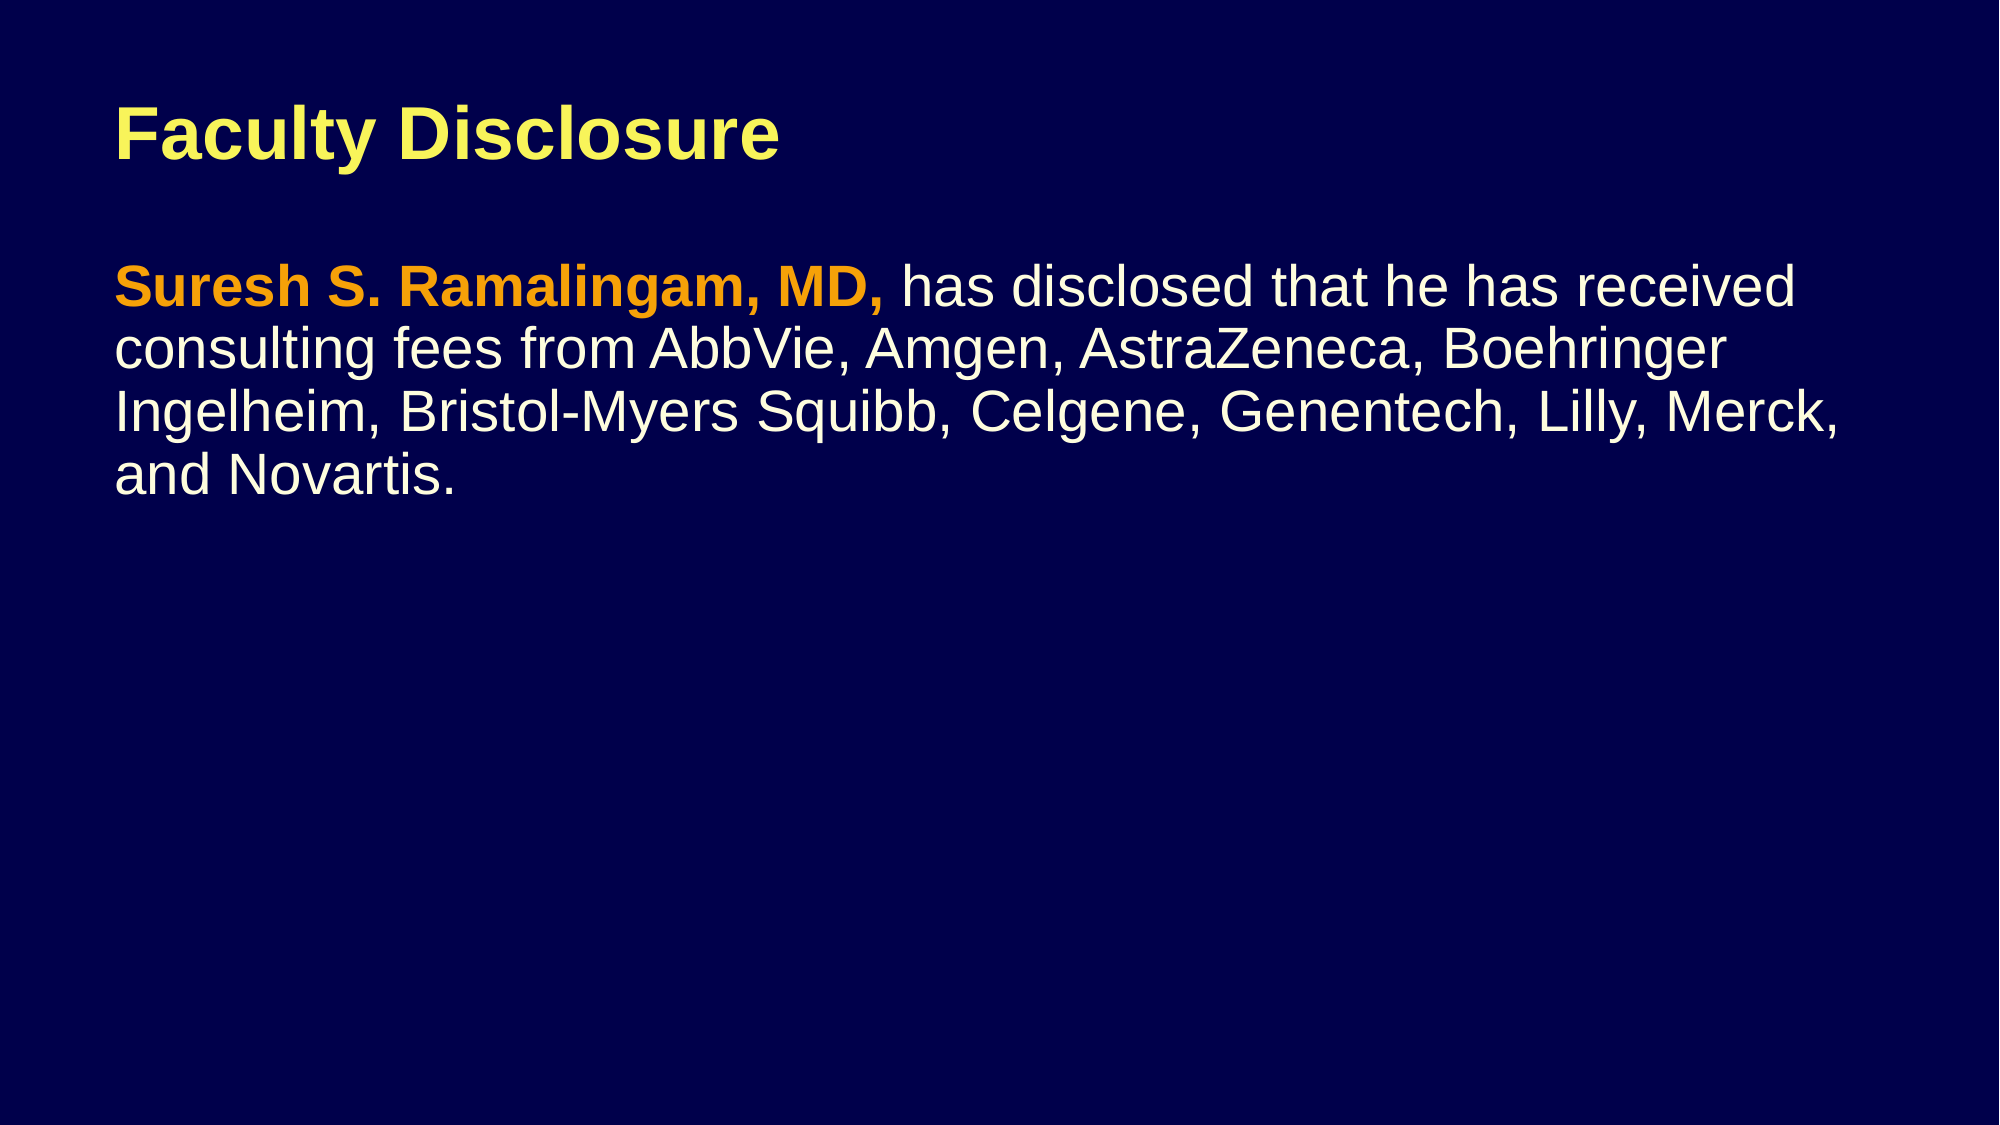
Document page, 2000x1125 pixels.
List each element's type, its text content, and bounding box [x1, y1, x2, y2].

list Suresh S. Ramalingam, MD, has disclosed that he has received consulting fees from AbbVie, Amgen, AstraZeneca, Boehringer Ingelheim, Bristol-Myers Squibb, Celgene, Genentech, Lilly, Merck, and Novartis. [99, 248, 1884, 1012]
title Faculty Disclosure [99, 39, 1883, 220]
